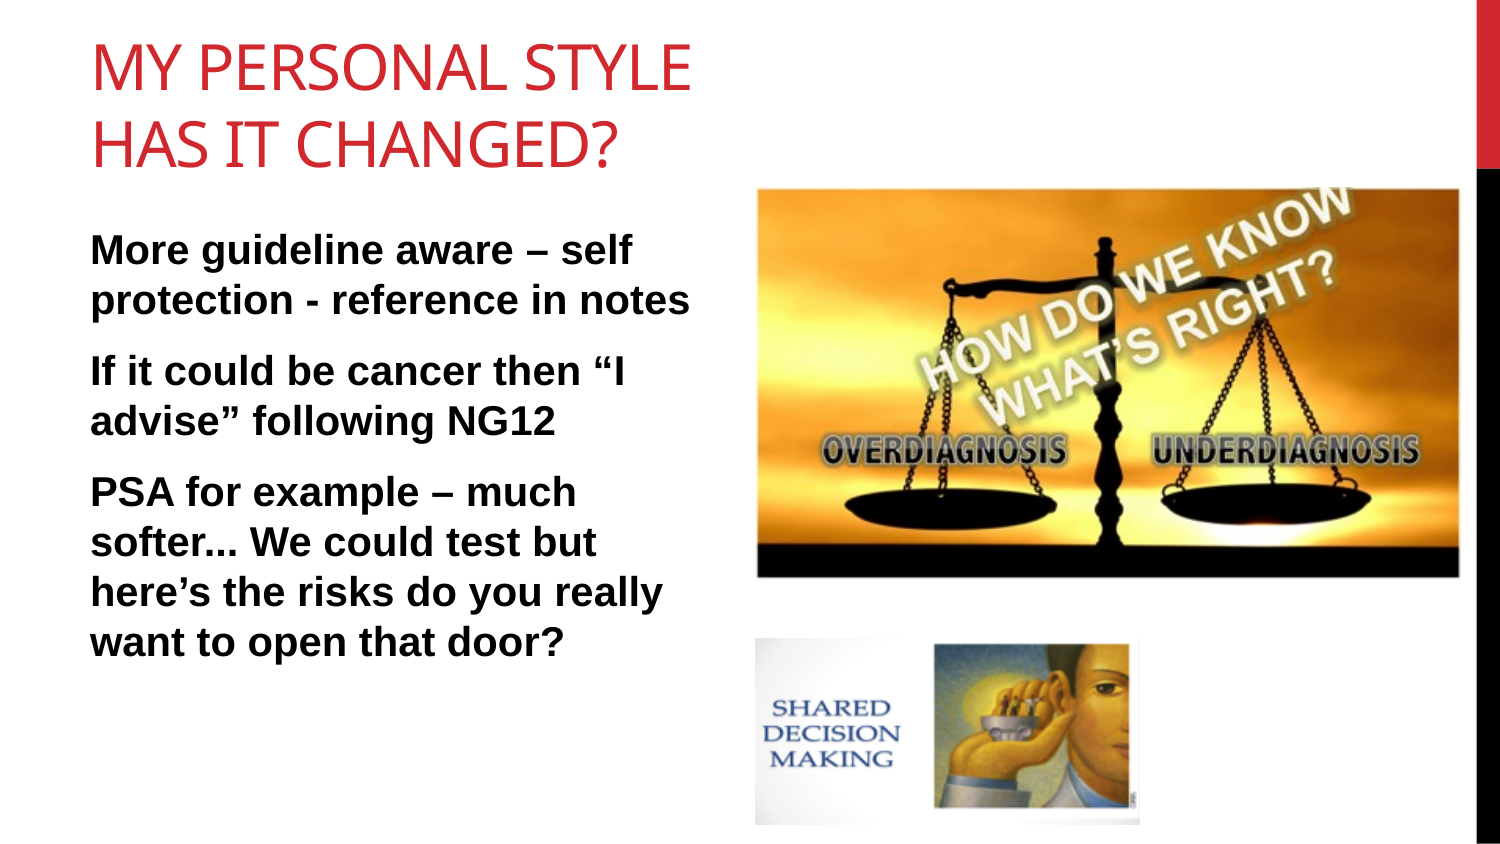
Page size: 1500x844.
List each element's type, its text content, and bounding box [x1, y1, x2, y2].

picture [755, 186, 1463, 584]
title My personal style has it changed? [75, 18, 1025, 188]
list More guideline aware – self protection - reference in notes If it could be cancer then “I advise” following NG12 PSA for example – much softer... We could test but here’s the risks do you really want to open that door? [75, 215, 735, 754]
picture [755, 638, 1140, 825]
